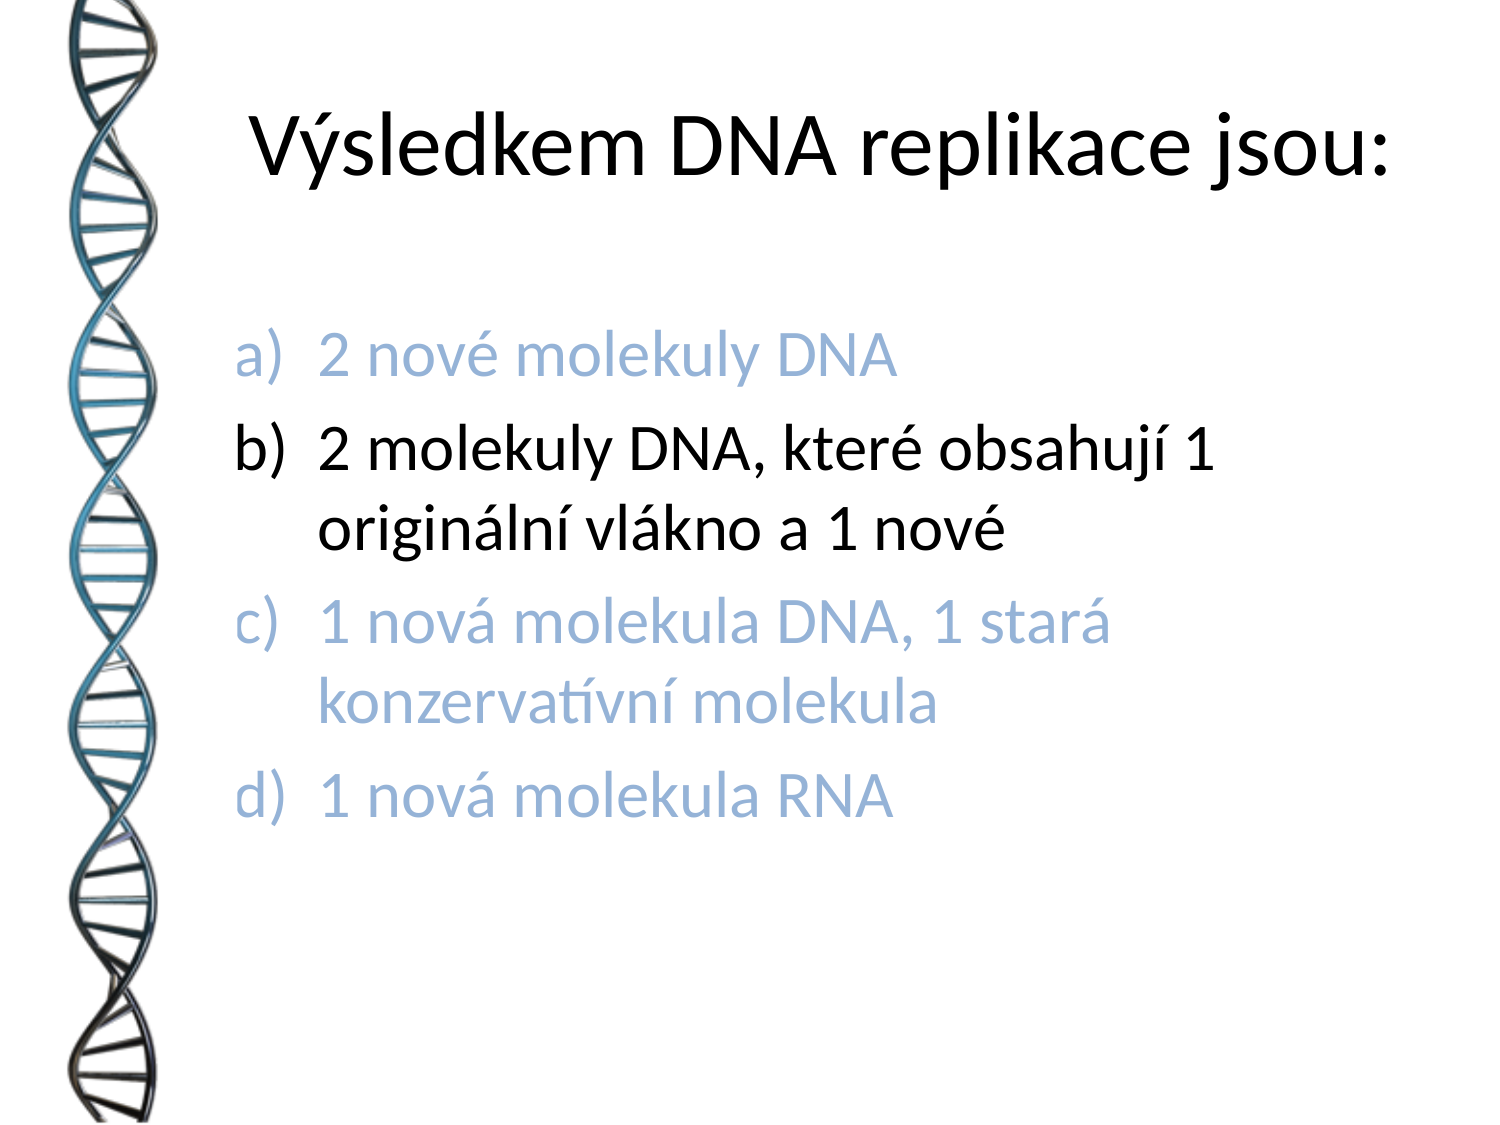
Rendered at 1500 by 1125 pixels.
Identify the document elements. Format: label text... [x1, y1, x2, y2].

picture [0, 0, 238, 1125]
title Výsledkem DNA replikace jsou: [241, 45, 1425, 233]
list 2 nové molekuly DNA 2 molekuly DNA, které obsahují 1 originální vlákno a 1 nové 1 nová molekula DNA, 1 stará konzervatívní molekula 1 nová molekula RNA [241, 302, 1425, 1005]
